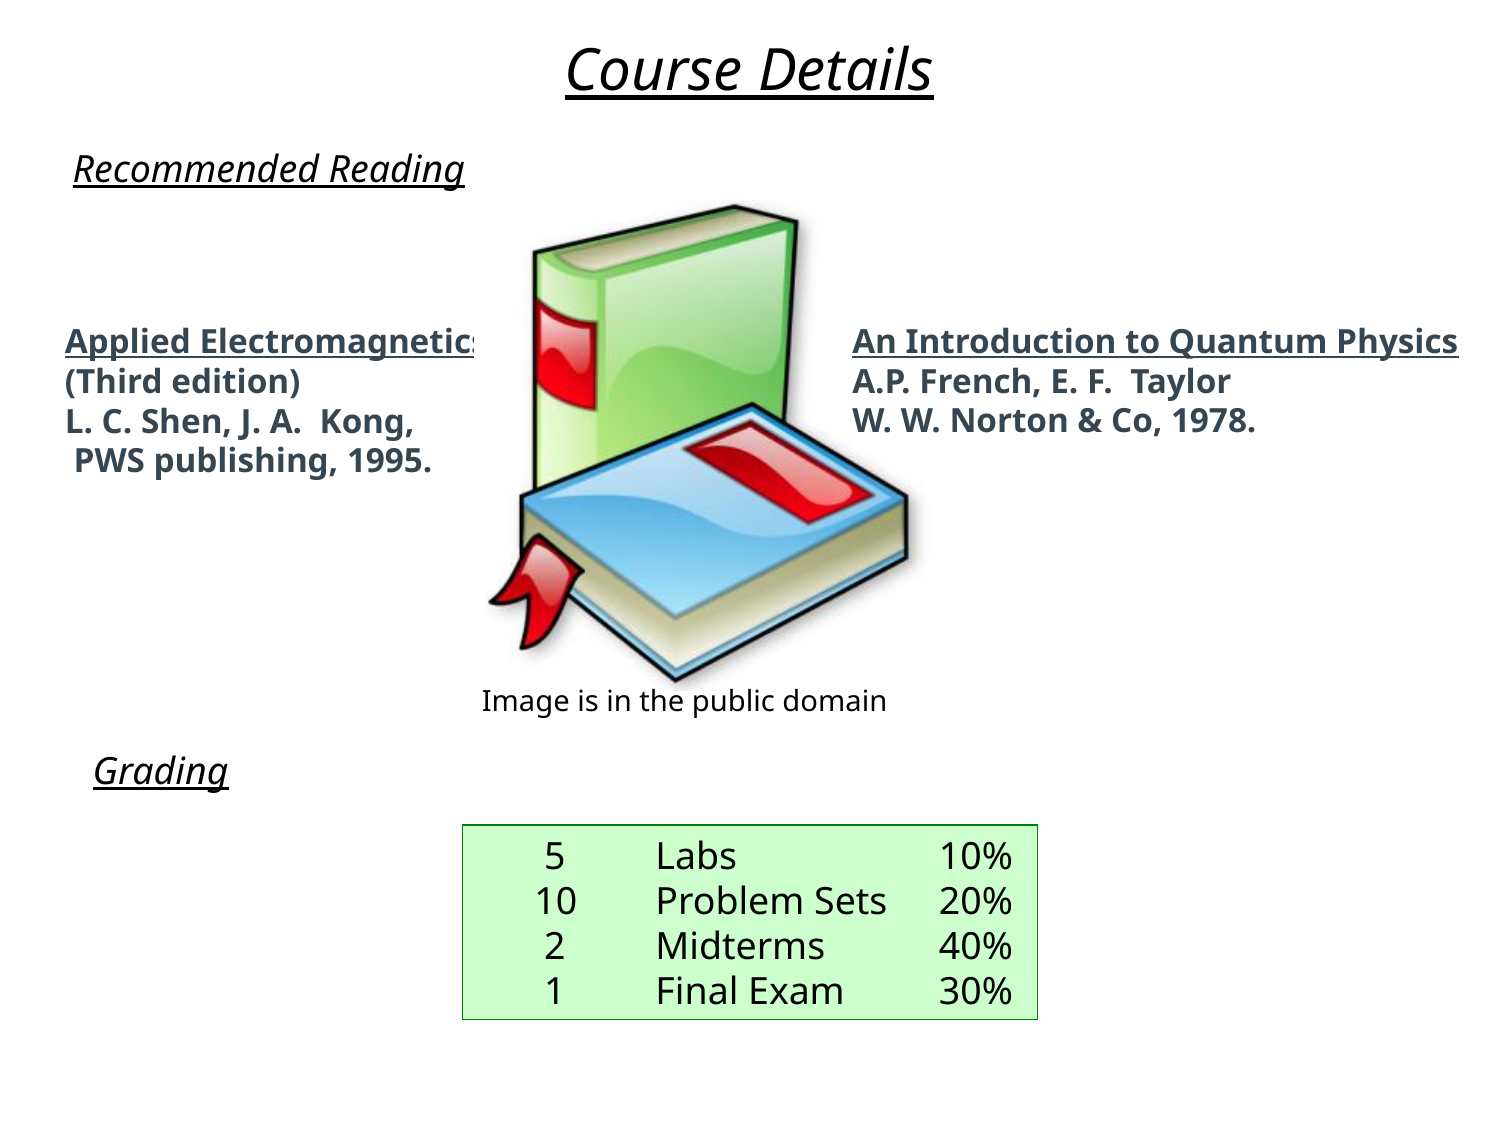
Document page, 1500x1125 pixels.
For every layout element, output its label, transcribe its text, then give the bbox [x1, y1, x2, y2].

text_box 5 Labs 10% 10 Problem Sets 20% 2 Midterms 40% 1 Final Exam 30% [462, 824, 1038, 1020]
text_box An Introduction to Quantum Physics A.P. French, E. F. Taylor W. W. Norton & Co, 1978. [938, 312, 1500, 472]
text_box Image is in the public domain [467, 674, 903, 725]
picture [474, 199, 934, 692]
text_box Grading [78, 739, 244, 799]
text_box Recommended Reading [57, 137, 481, 198]
text_box Course Details [550, 24, 949, 110]
text_box Applied Electromagnetics (Third edition) L. C. Shen, J. A. Kong, PWS publishing, 1995. [50, 312, 469, 488]
